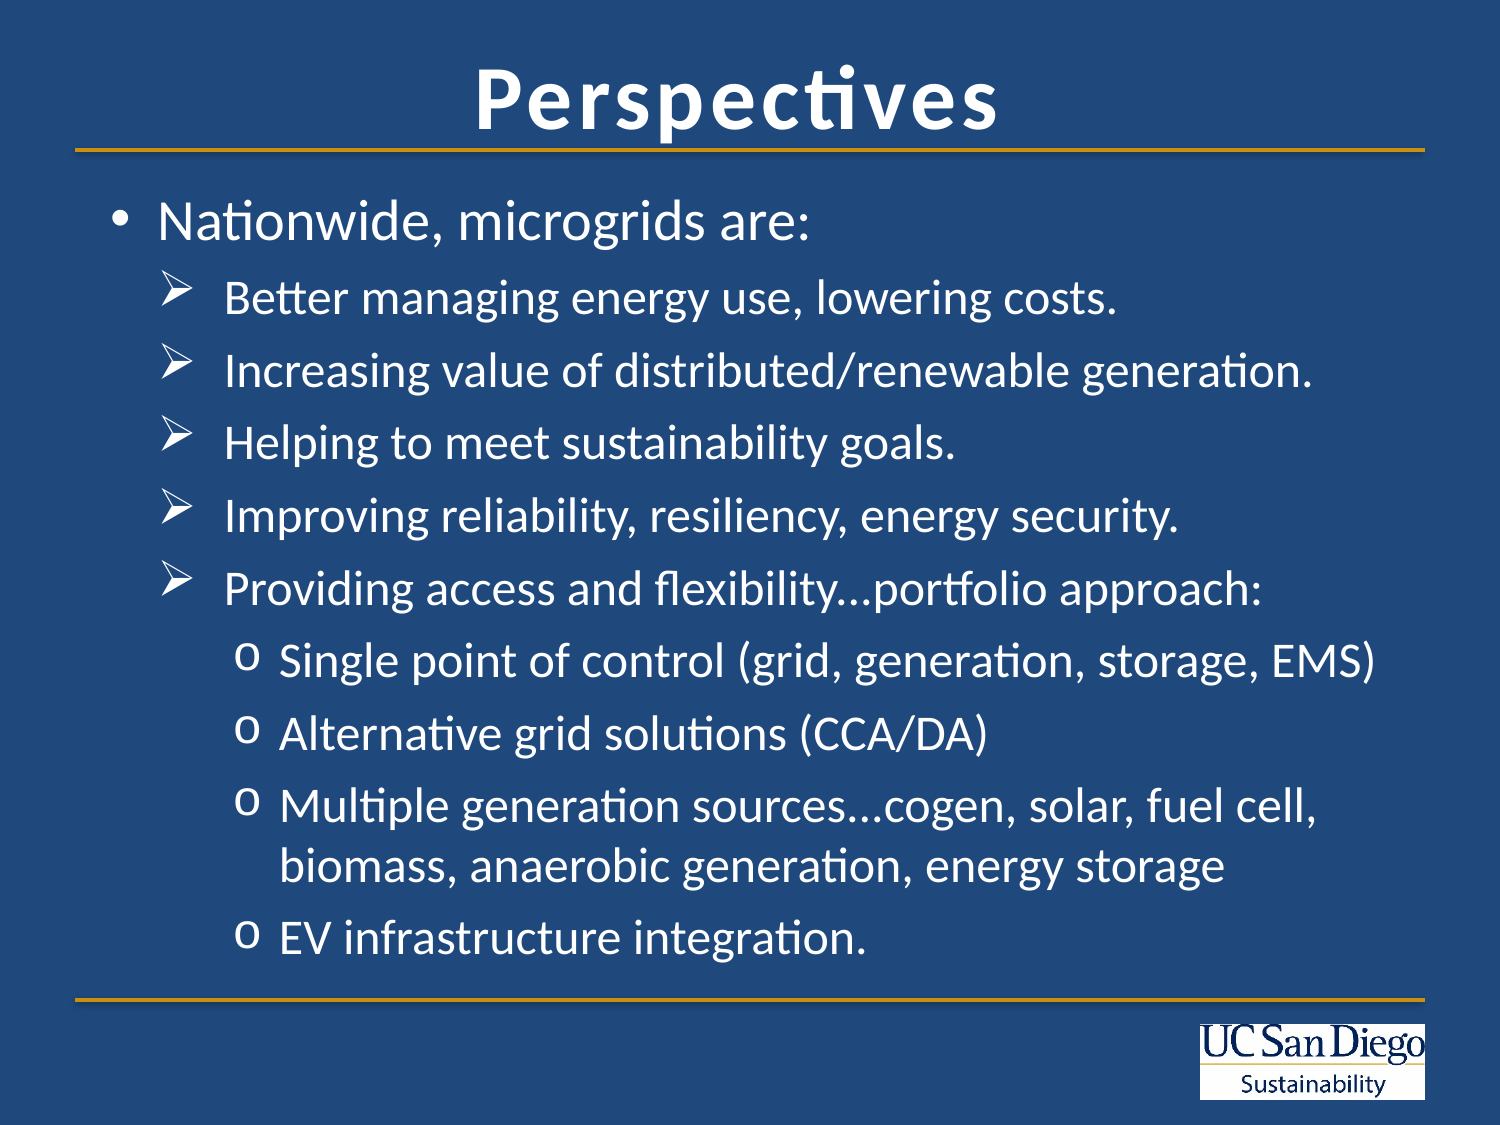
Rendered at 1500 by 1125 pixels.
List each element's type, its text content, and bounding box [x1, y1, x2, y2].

picture [1200, 1024, 1425, 1100]
title Perspectives [162, 37, 1338, 146]
text_box Nationwide, microgrids are: Better managing energy use, lowering costs. Increasing value of distributed/renewable generation. Helping to meet sustainability goals. Improving reliability, resiliency, energy security. Providing access and flexibility...portfolio approach: Single point of control (grid, generation, storage, EMS) Alternative grid solutions (CCA/DA) Multiple generation sources...cogen, solar, fuel cell, biomass, anaerobic generation, energy storage EV infrastructure integration. [95, 174, 1421, 1055]
